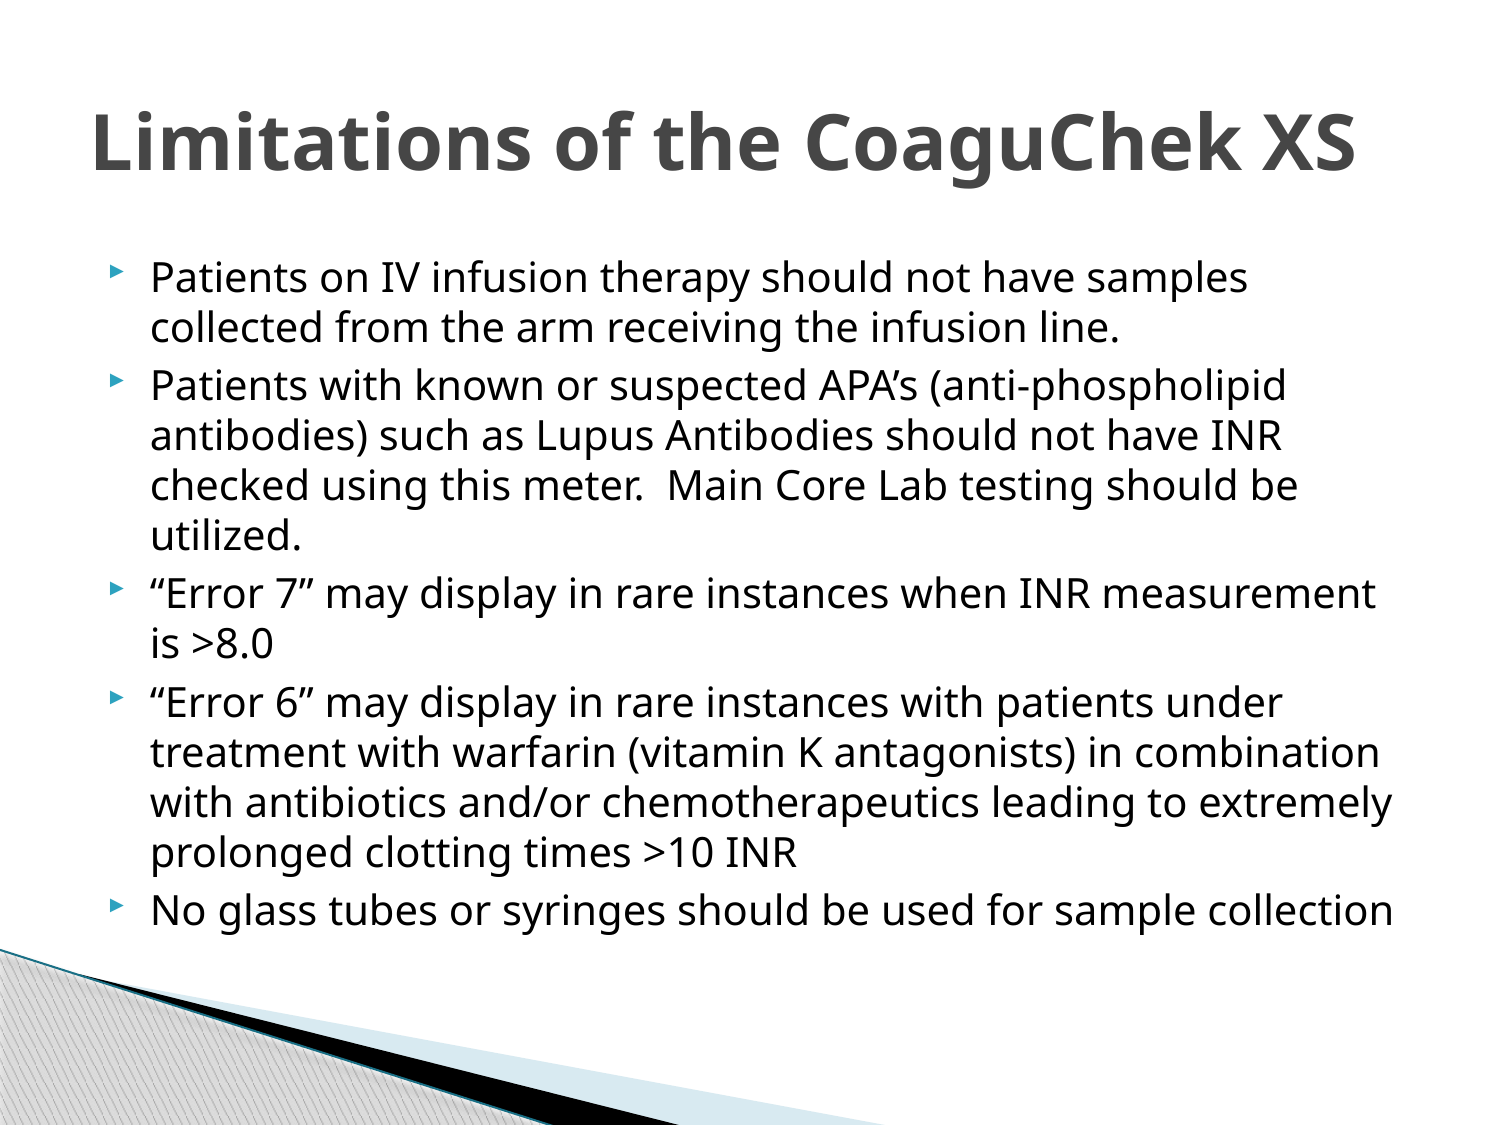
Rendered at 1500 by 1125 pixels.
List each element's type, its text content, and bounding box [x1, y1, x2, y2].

title Limitations of the CoaguChek XS [75, 45, 1425, 233]
list Patients on IV infusion therapy should not have samples collected from the arm receiving the infusion line. Patients with known or suspected APA’s (anti-phospholipid antibodies) such as Lupus Antibodies should not have INR checked using this meter. Main Core Lab testing should be utilized. “Error 7” may display in rare instances when INR measurement is >8.0 “Error 6” may display in rare instances with patients under treatment with warfarin (vitamin K antagonists) in combination with antibiotics and/or chemotherapeutics leading to extremely prolonged clotting times >10 INR No glass tubes or syringes should be used for sample collection [75, 243, 1425, 986]
